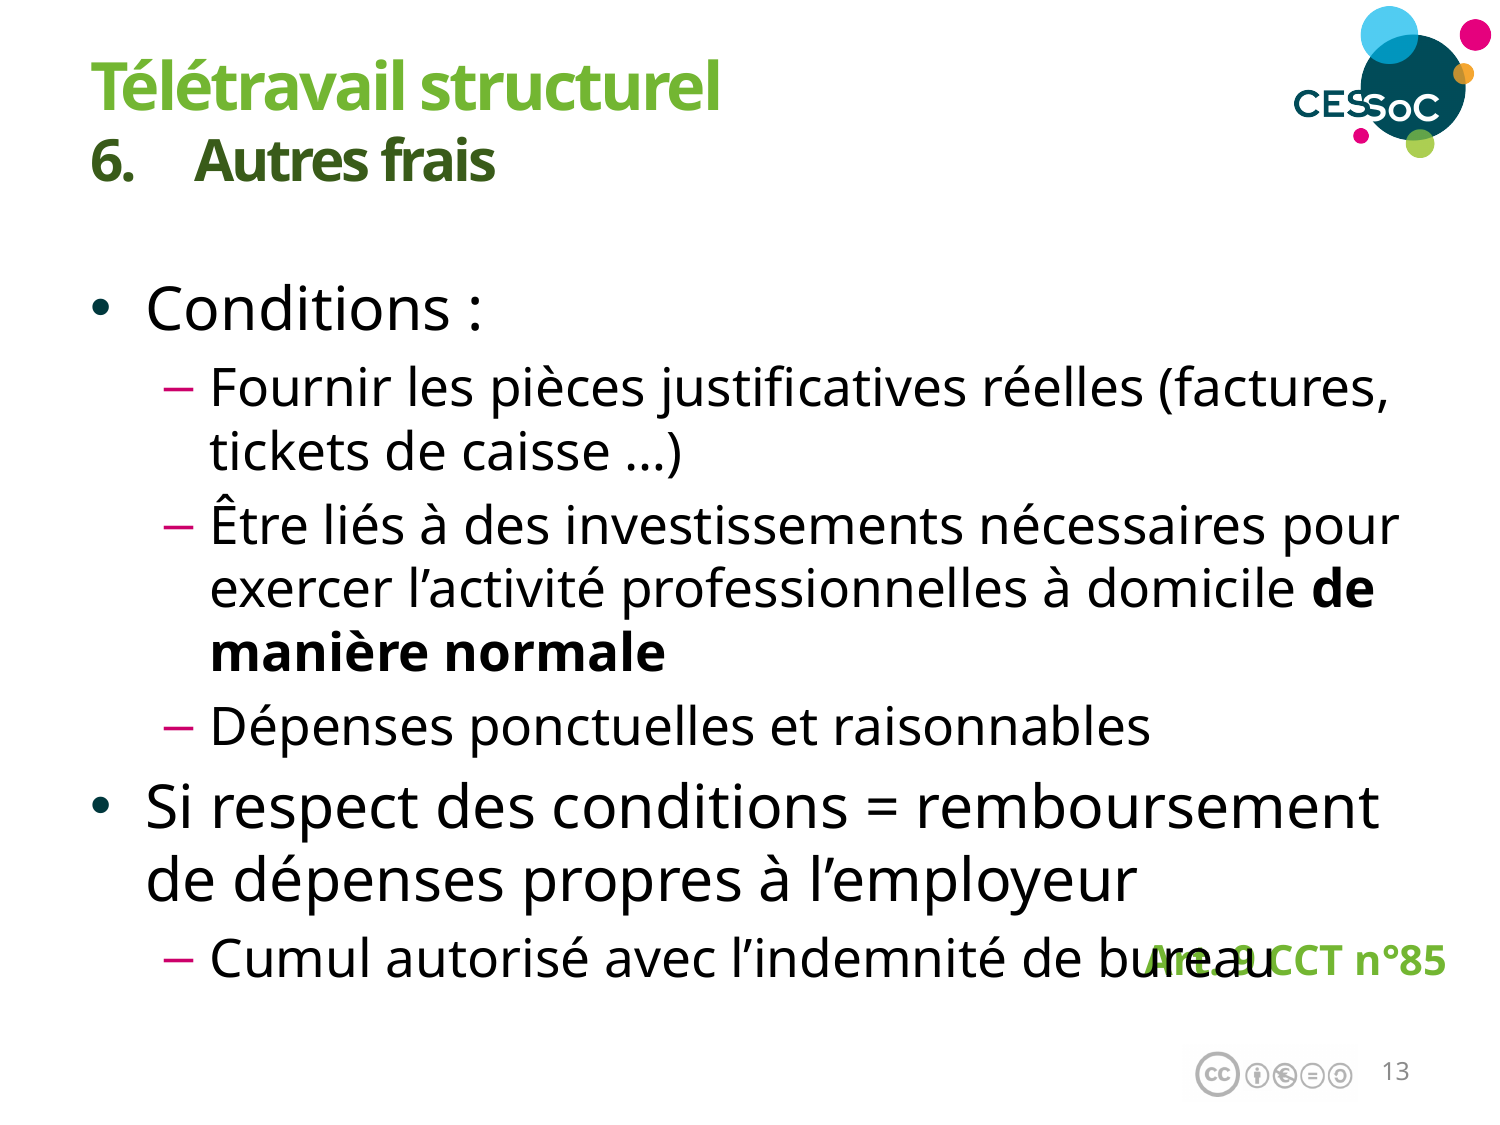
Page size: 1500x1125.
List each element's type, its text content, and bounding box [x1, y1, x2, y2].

slide_number 12 [1074, 1042, 1425, 1103]
list Conditions : Fournir les pièces justificatives réelles (factures, tickets de caisse …) Être liés à des investissements nécessaires pour exercer l’activité professionnelles à domicile de manière normale Dépenses ponctuelles et raisonnables Si respect des conditions = remboursement de dépenses propres à l’employeur Cumul autorisé avec l’indemnité de bureau [75, 262, 1425, 1005]
text_box Art. 9 CCT n°85 [1425, 926, 1500, 992]
text_box Télétravail structurel 6. Autres frais [74, 22, 1425, 214]
picture [1294, 6, 1495, 158]
